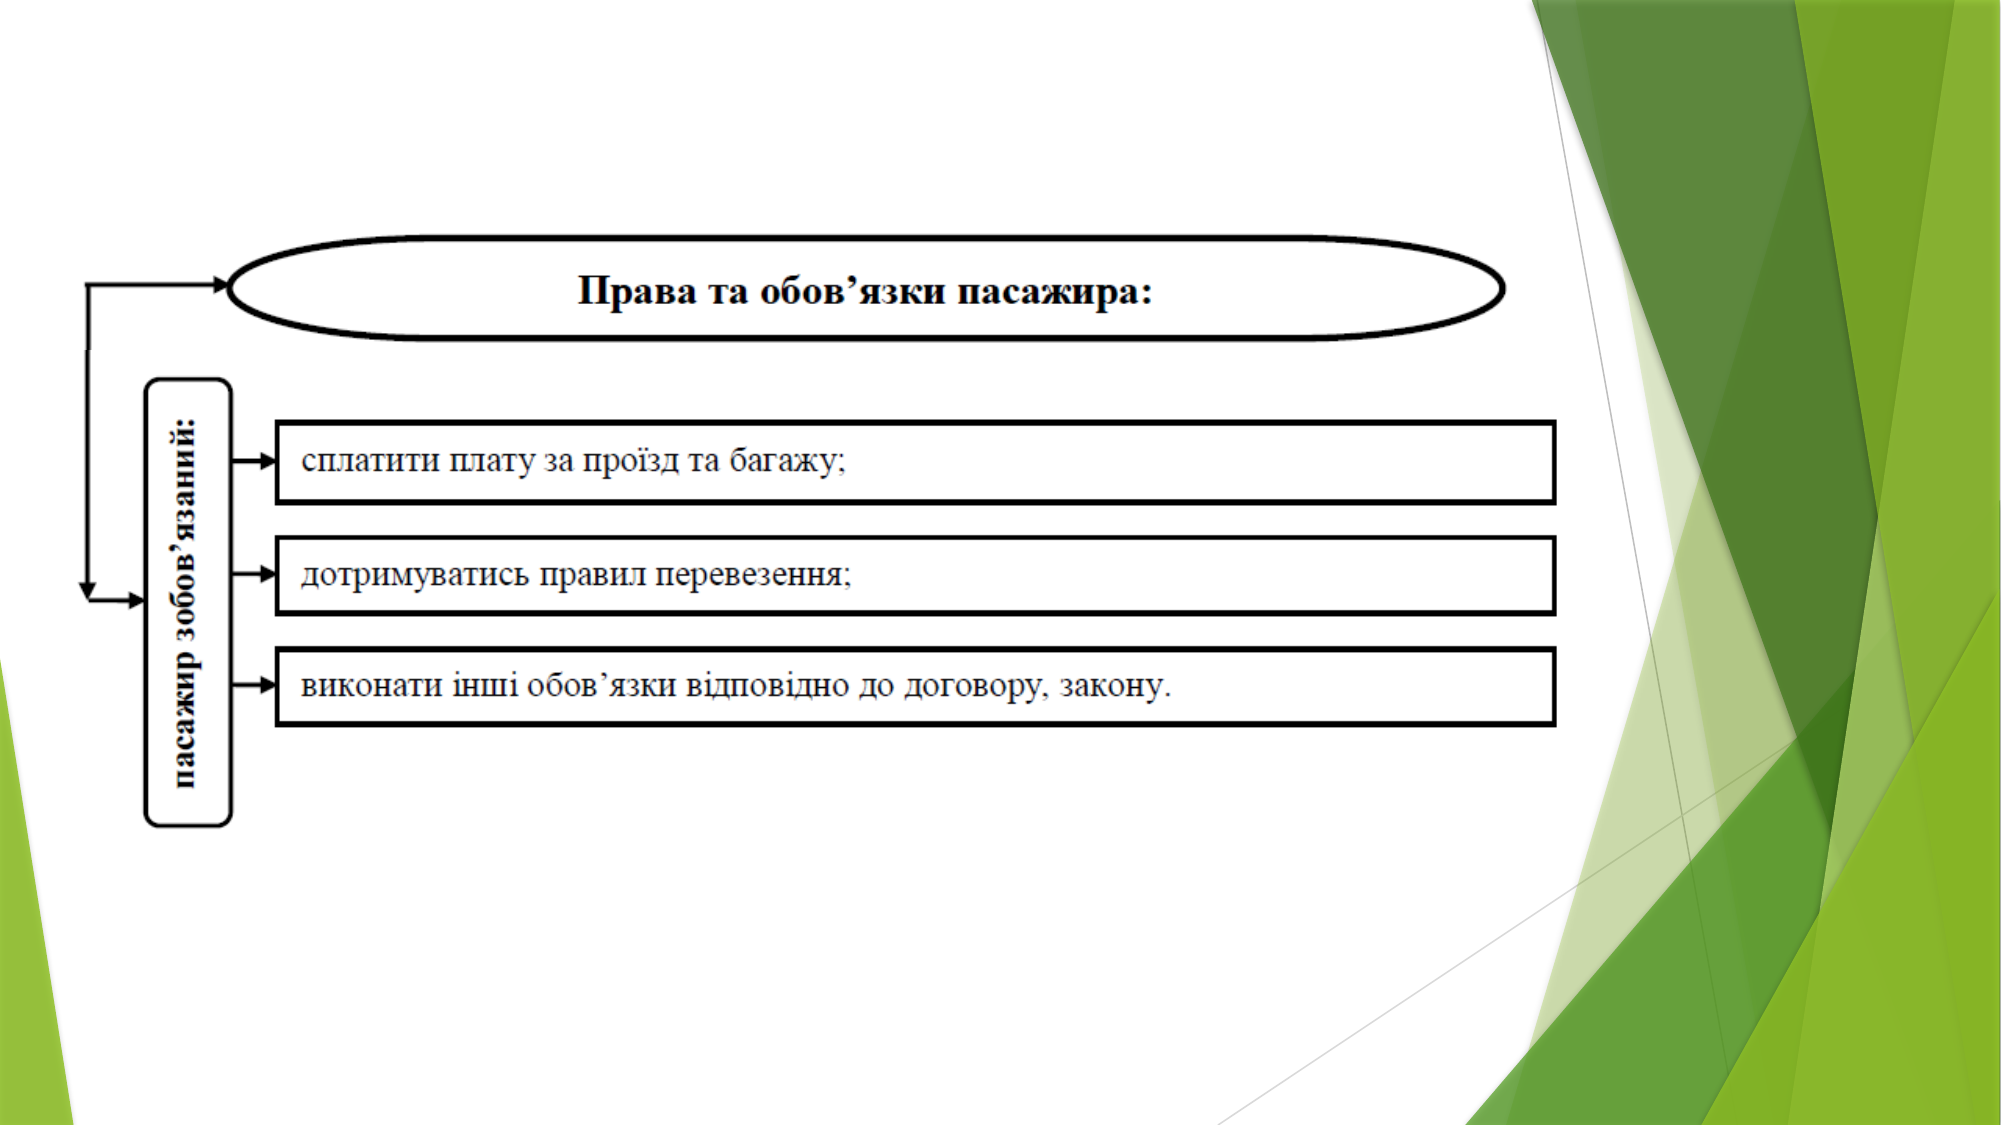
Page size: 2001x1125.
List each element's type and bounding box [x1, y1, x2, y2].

picture [41, 195, 1587, 838]
